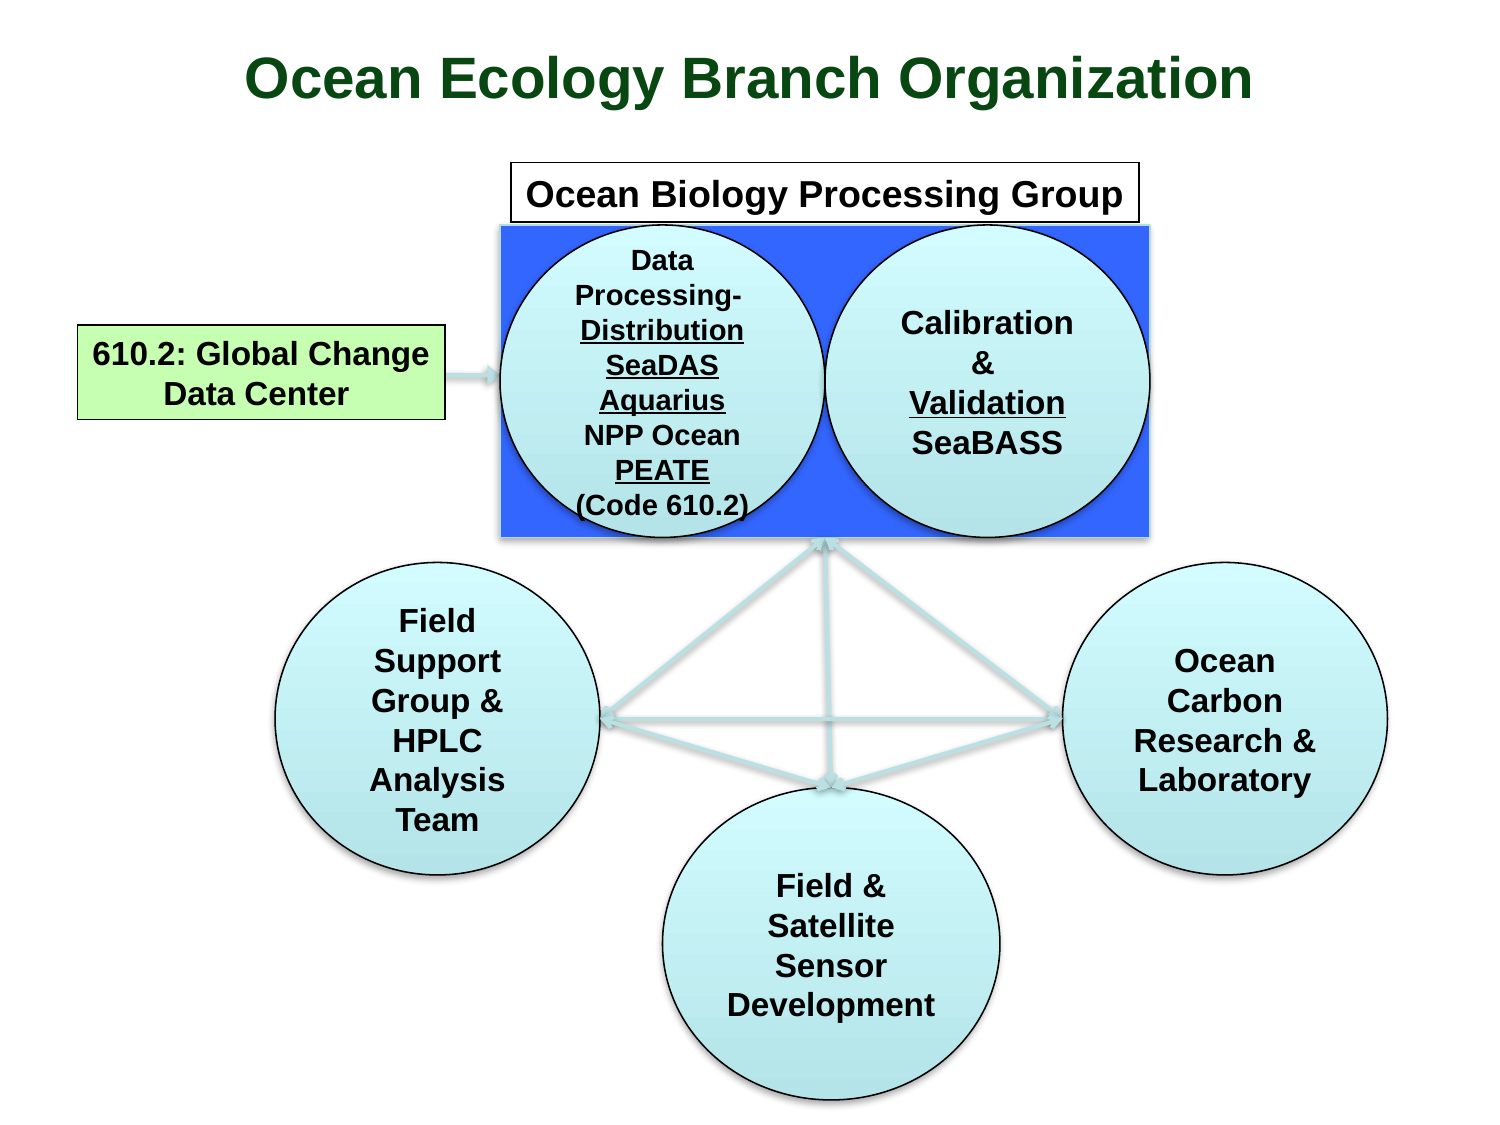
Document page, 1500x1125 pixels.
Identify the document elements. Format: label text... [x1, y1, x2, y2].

text_box Ocean Biology Processing Group [510, 162, 1140, 223]
text_box Ocean Carbon Research & Laboratory [1062, 561, 1389, 876]
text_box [680, 637, 751, 869]
text_box Field Support Group & HPLC Analysis Team [274, 561, 601, 876]
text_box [599, 537, 822, 718]
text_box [824, 537, 1063, 718]
title Ocean Ecology Branch Organization [74, 24, 1426, 126]
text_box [912, 637, 982, 869]
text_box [499, 224, 1151, 538]
text_box 610.2: Global Change Data Center [77, 324, 445, 420]
text_box Field & Satellite Sensor Development [661, 789, 1001, 1101]
